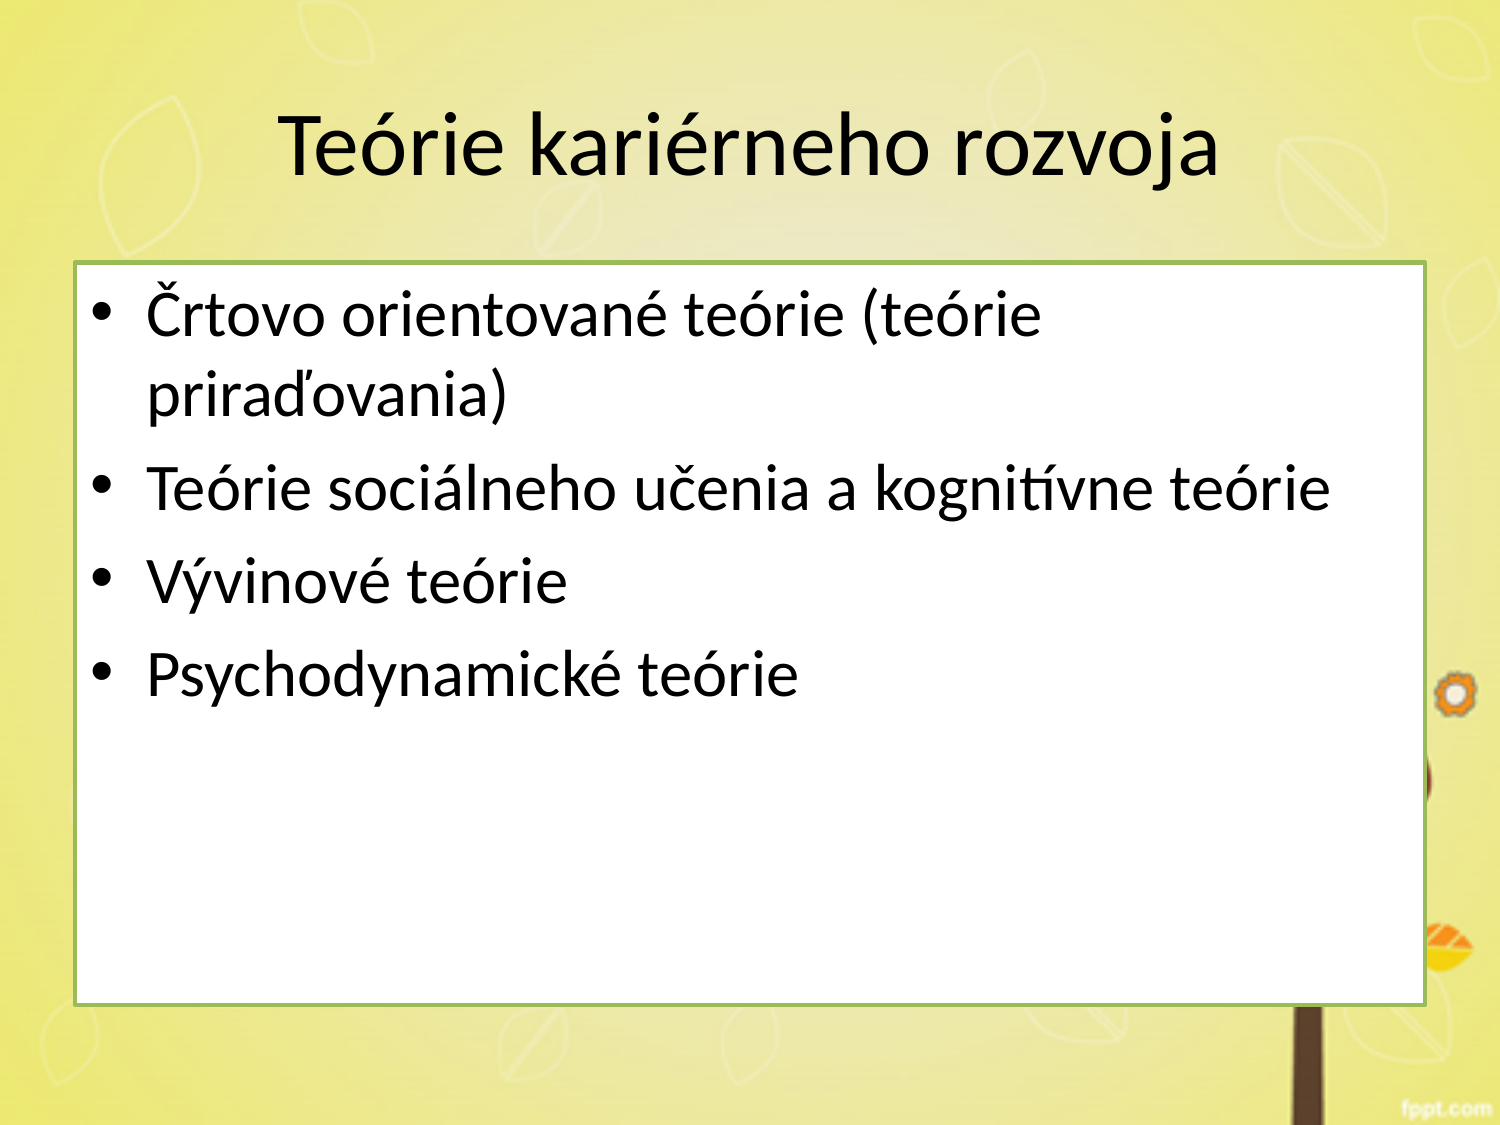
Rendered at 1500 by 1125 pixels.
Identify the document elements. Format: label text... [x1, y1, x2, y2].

title Teórie kariérneho rozvoja [75, 45, 1425, 233]
picture [0, 0, 1500, 1125]
list Črtovo orientované teórie (teórie priraďovania) Teórie sociálneho učenia a kognitívne teórie Vývinové teórie Psychodynamické teórie [73, 260, 1427, 1007]
